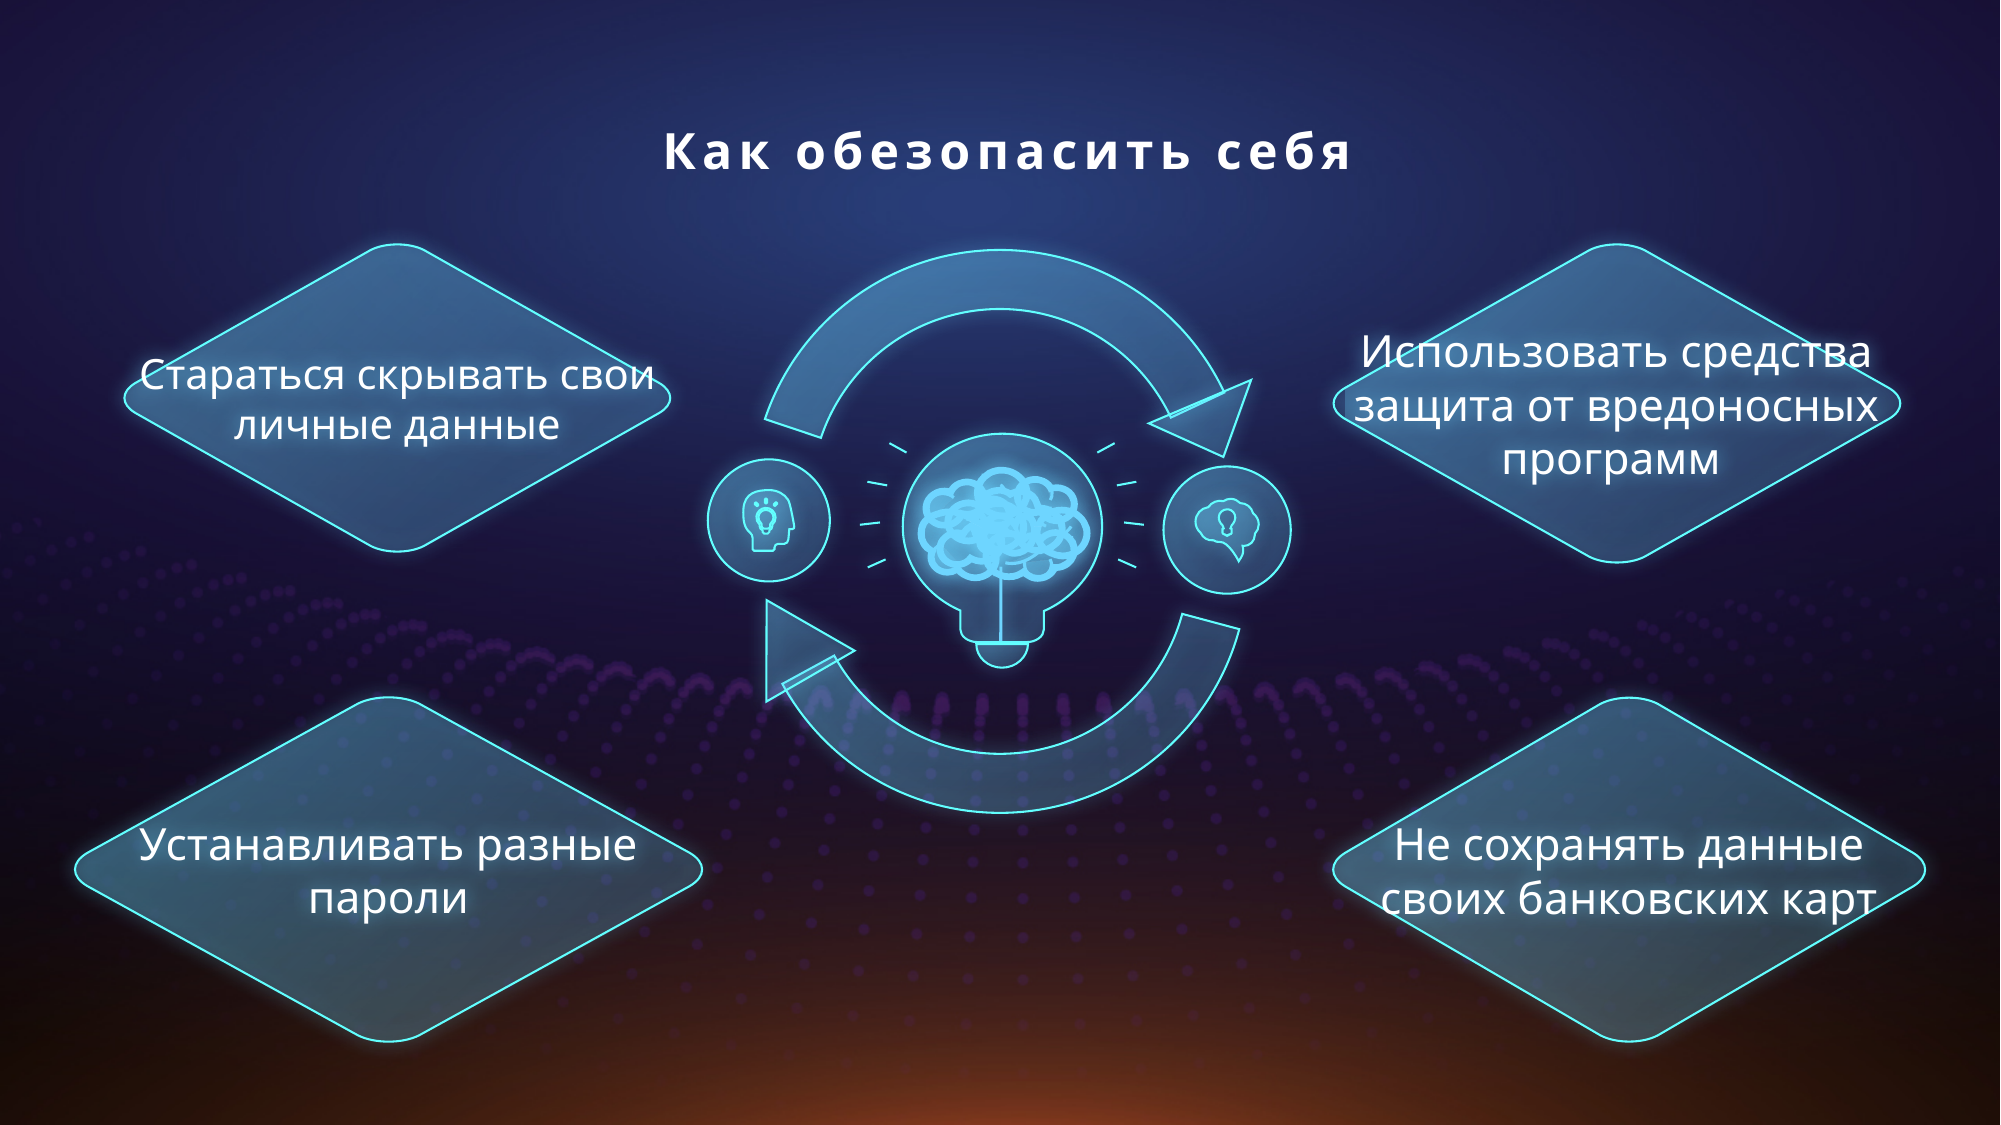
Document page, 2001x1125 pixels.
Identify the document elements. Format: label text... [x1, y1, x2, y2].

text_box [752, 317, 1248, 813]
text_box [707, 459, 830, 582]
text_box Использовать средства защита от вредоносных программ [1332, 243, 1902, 564]
picture [0, 0, 2000, 1125]
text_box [1163, 466, 1291, 594]
text_box Как обезопасить себя [825, 123, 1189, 177]
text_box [752, 249, 1248, 317]
text_box Устанавливать разные пароли [73, 696, 704, 1043]
text_box Стараться скрывать свои личные данные [123, 243, 672, 553]
text_box Не сохранять данные своих банковских карт [1332, 696, 1927, 1043]
